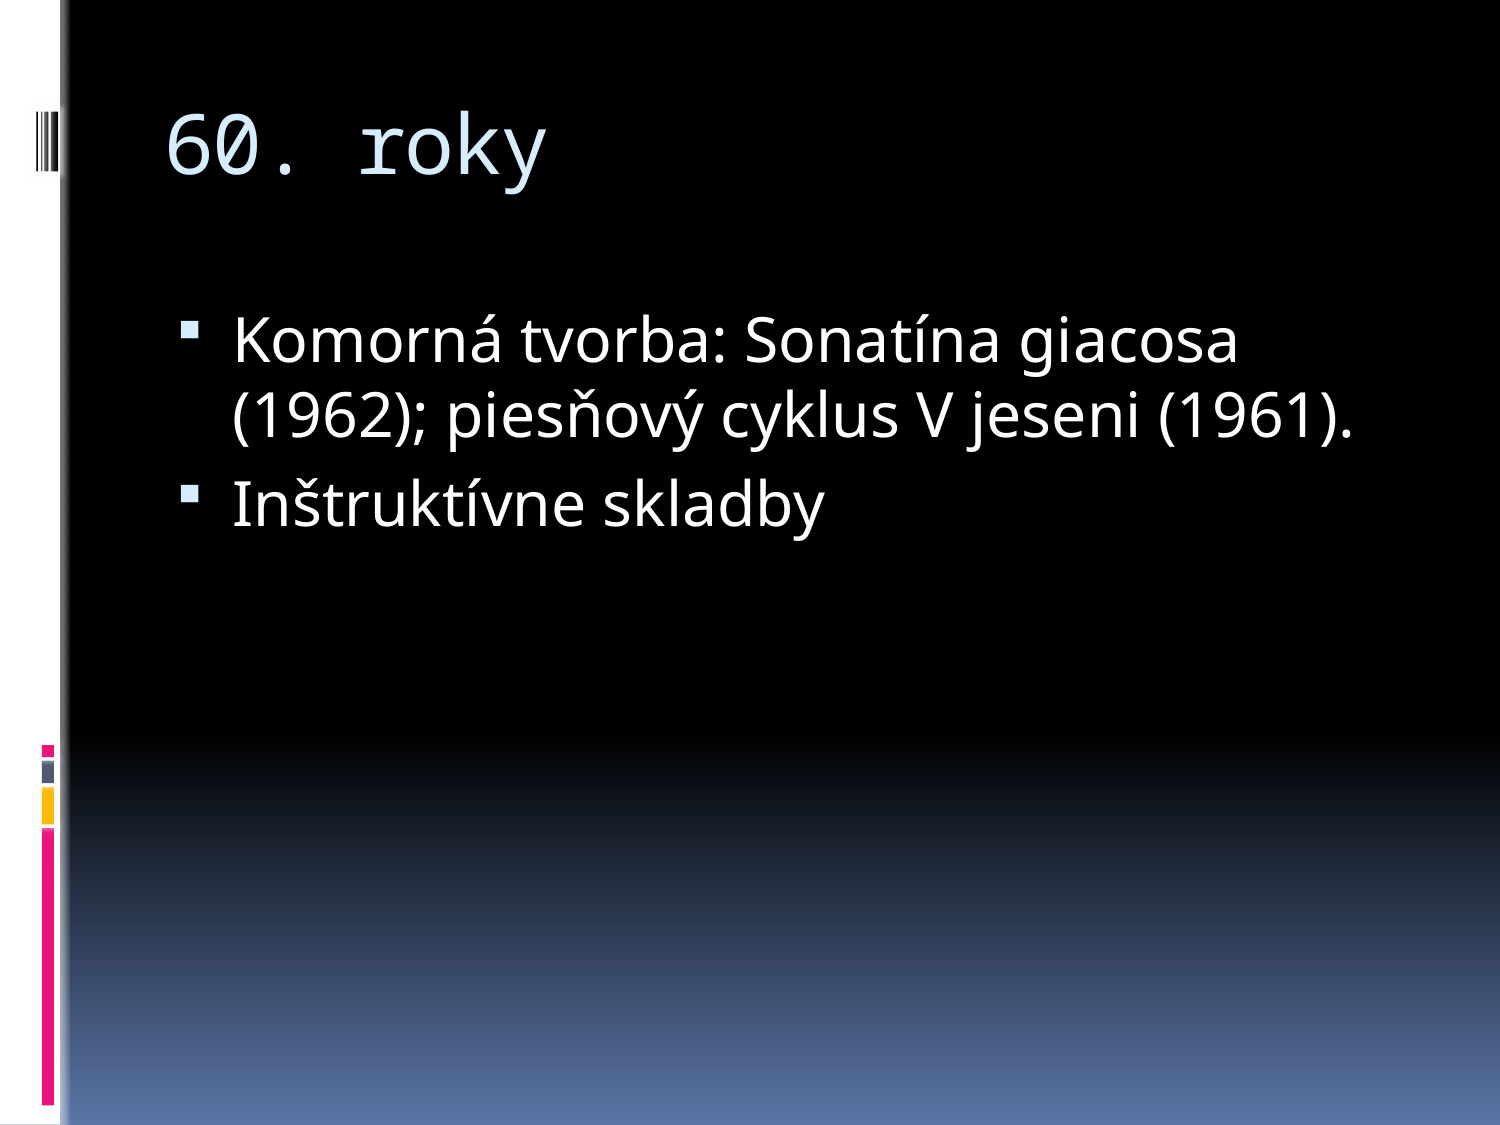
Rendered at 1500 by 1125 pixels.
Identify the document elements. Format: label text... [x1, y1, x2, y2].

list Komorná tvorba: Sonatína giacosa (1962); piesňový cyklus V jeseni (1961). Inštruktívne skladby [150, 292, 1425, 1043]
title 60. roky [150, 83, 1425, 234]
